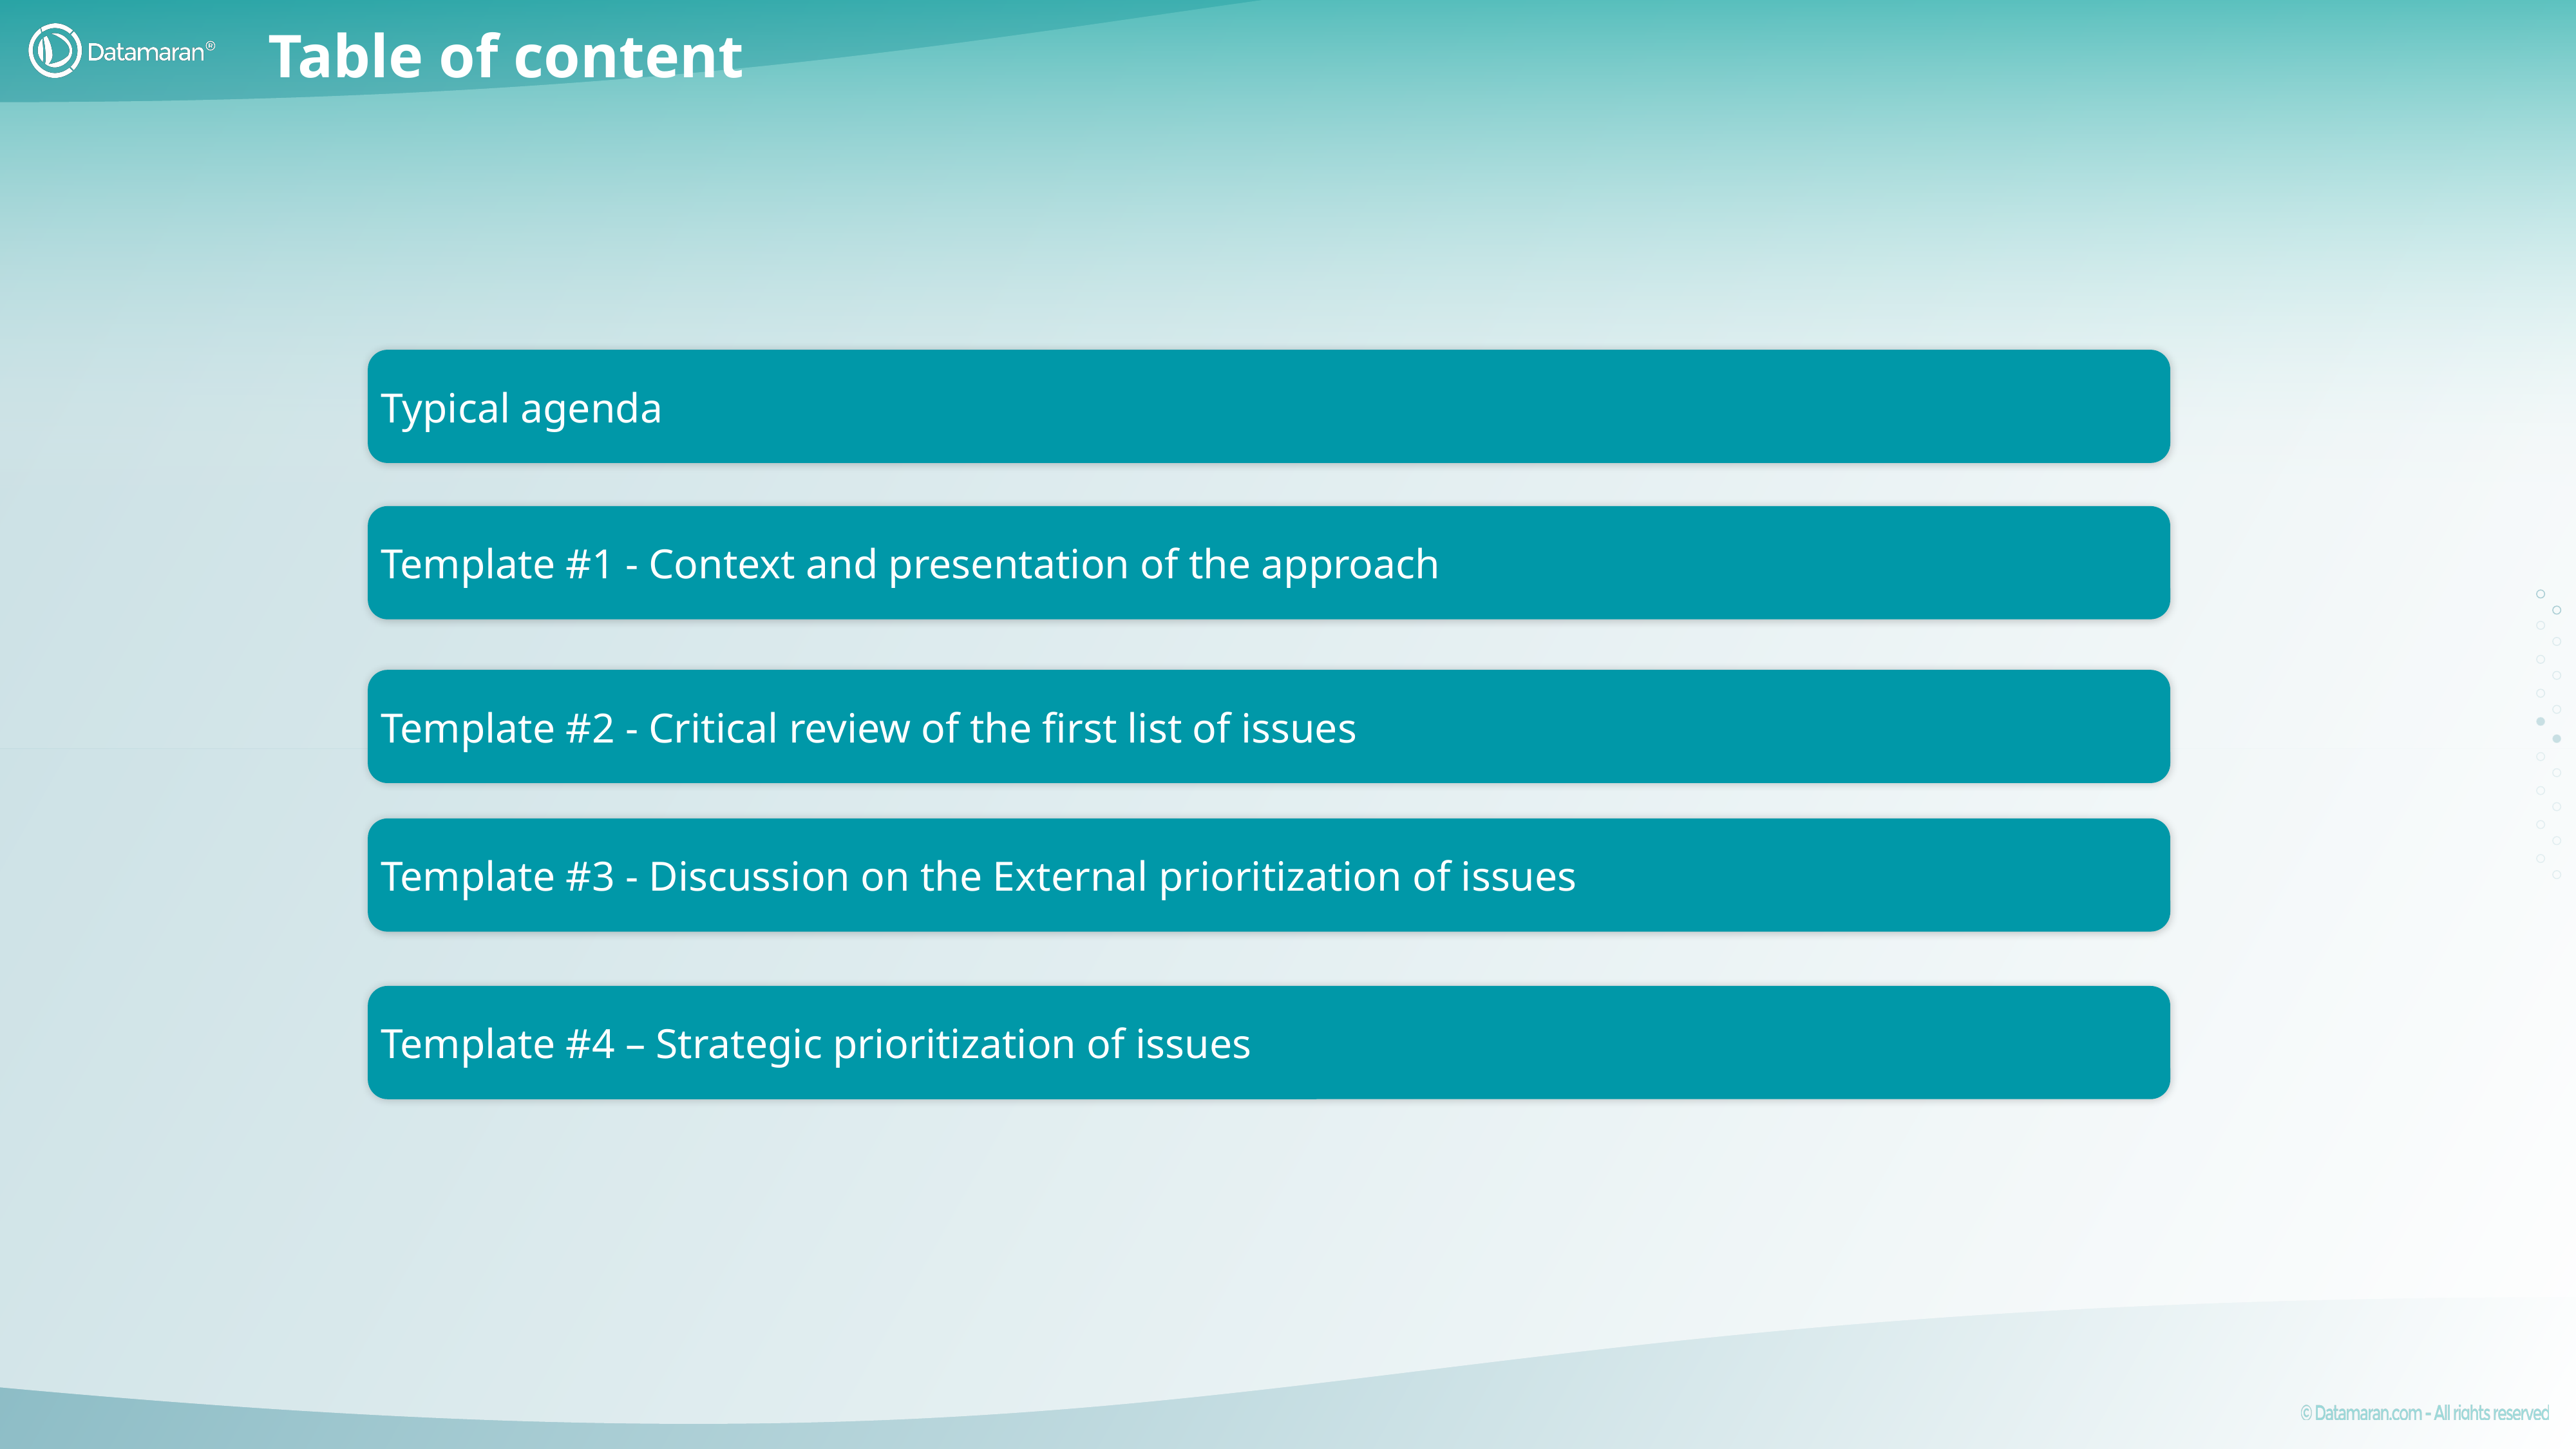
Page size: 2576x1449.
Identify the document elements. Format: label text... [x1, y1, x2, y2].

list Table of content [258, 13, 2280, 117]
picture [28, 23, 215, 78]
text_box Template #1 - Context and presentation of the approach [369, 507, 2169, 618]
text_box Template #4 – Strategic prioritization of issues [369, 987, 2169, 1098]
text_box Typical agenda [369, 351, 2169, 462]
text_box Template #2 - Critical review of the first list of issues [369, 671, 2169, 782]
text_box Template #3 - Discussion on the External prioritization of issues [369, 819, 2169, 931]
